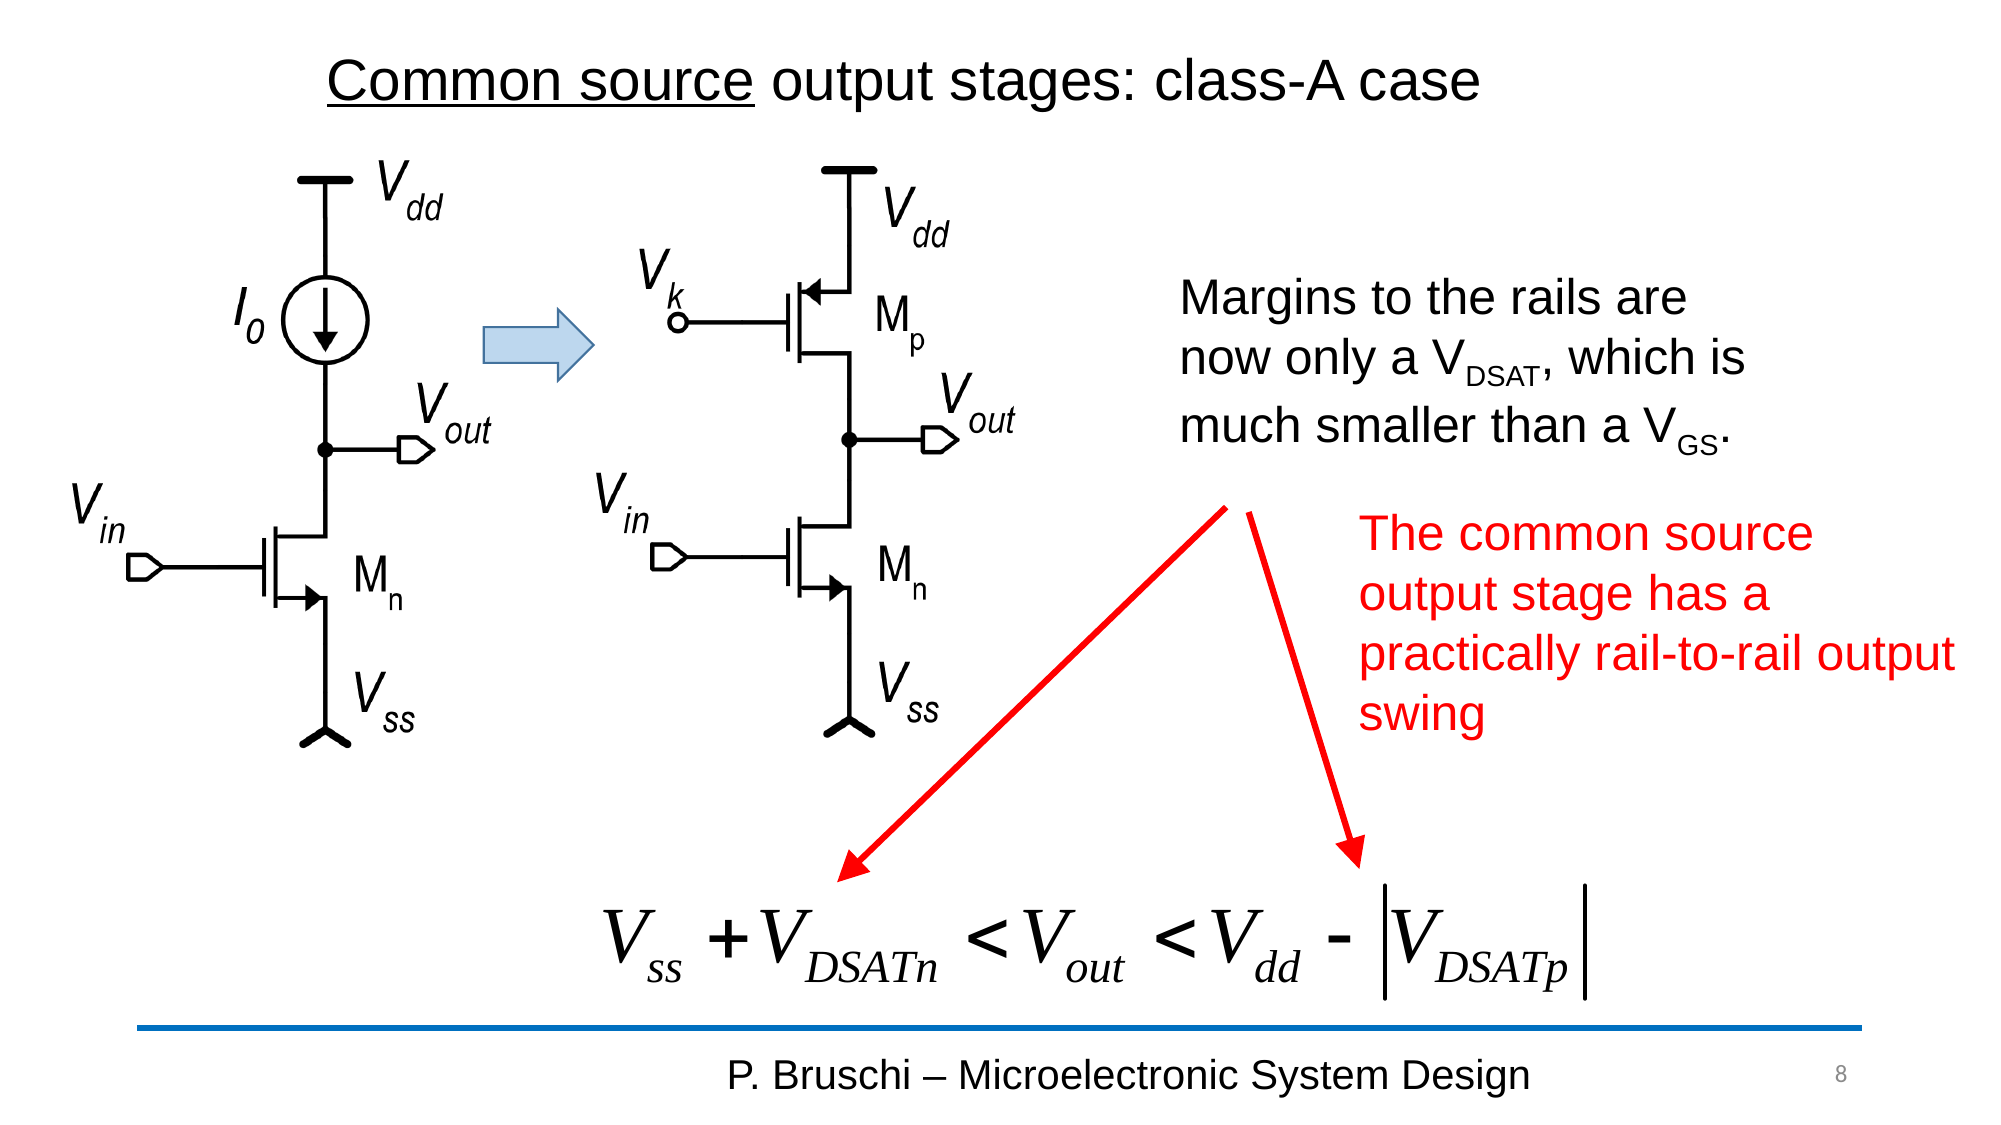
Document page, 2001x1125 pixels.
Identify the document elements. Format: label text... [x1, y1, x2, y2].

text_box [1248, 511, 1360, 869]
picture [595, 166, 1022, 738]
text_box [498, 306, 595, 384]
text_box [837, 507, 1227, 883]
slide_number 8 [1718, 1042, 1863, 1103]
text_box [595, 868, 1617, 1016]
title Common source output stages: class-A case [42, 27, 1768, 137]
picture [71, 159, 498, 749]
footer P. Bruschi – Microelectronic System Design [662, 1042, 1596, 1103]
text_box Margins to the rails are now only a VDSAT, which is much smaller than a VGS. [1164, 256, 1797, 469]
text_box The common source output stage has a practically rail-to-rail output swing [1343, 493, 1976, 748]
